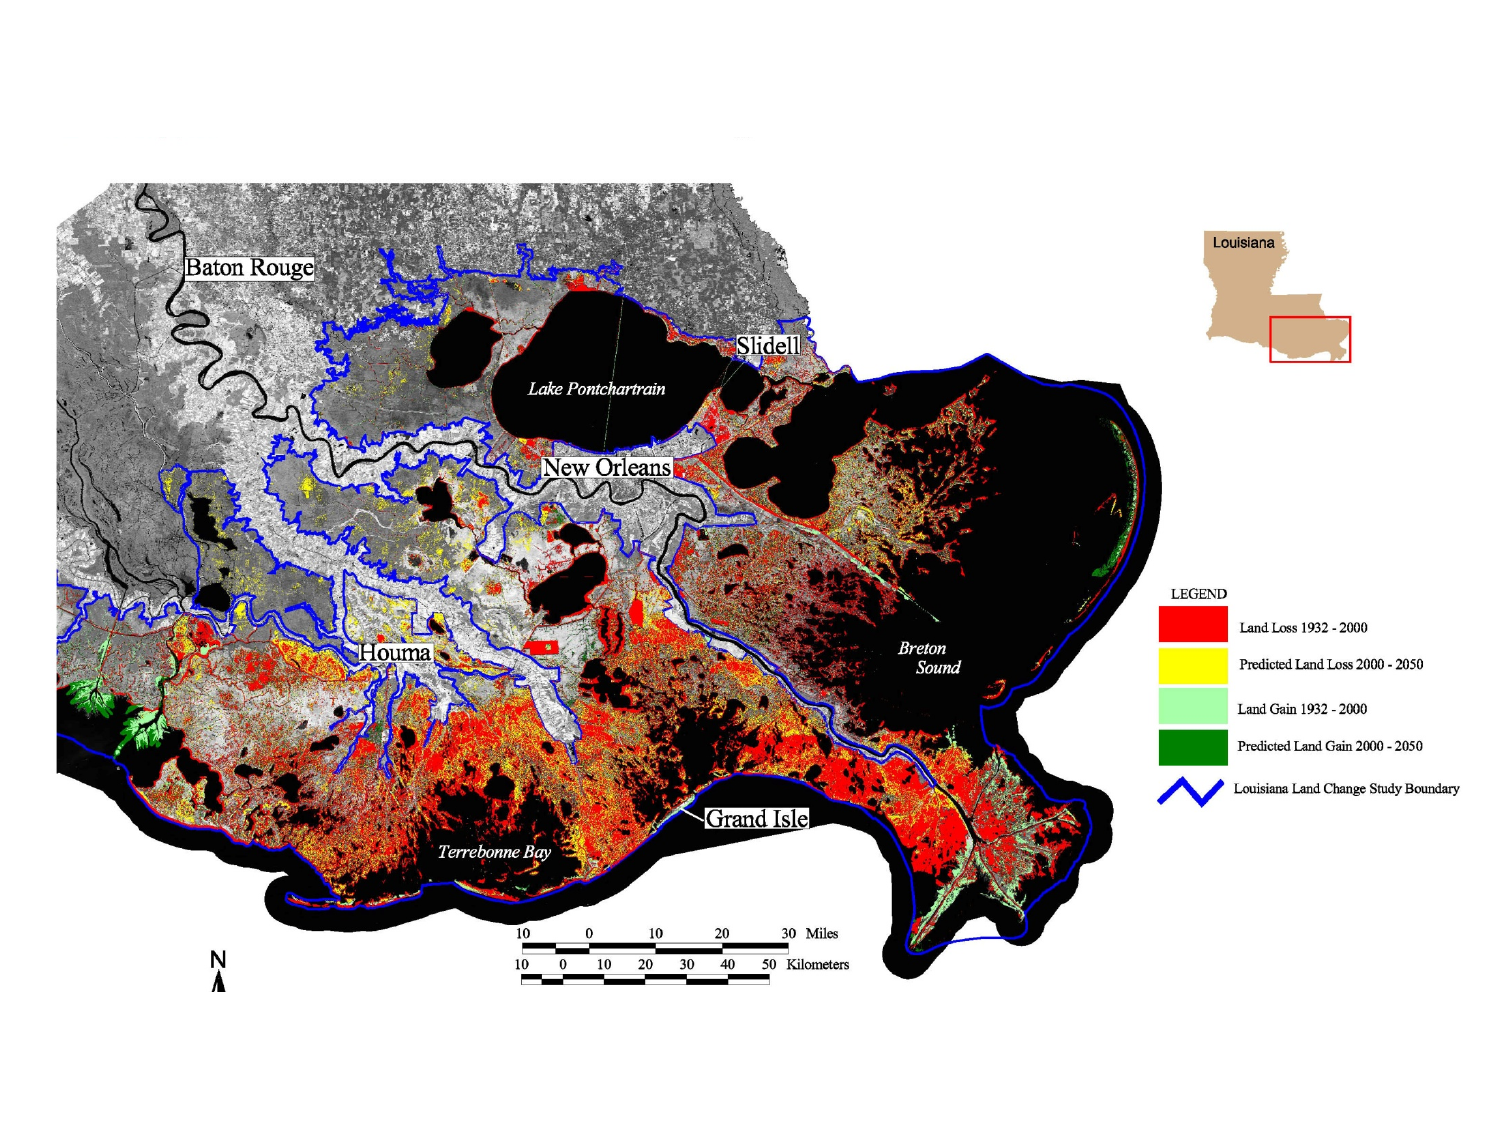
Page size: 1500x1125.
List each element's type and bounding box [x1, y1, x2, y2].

picture [49, 137, 1463, 993]
